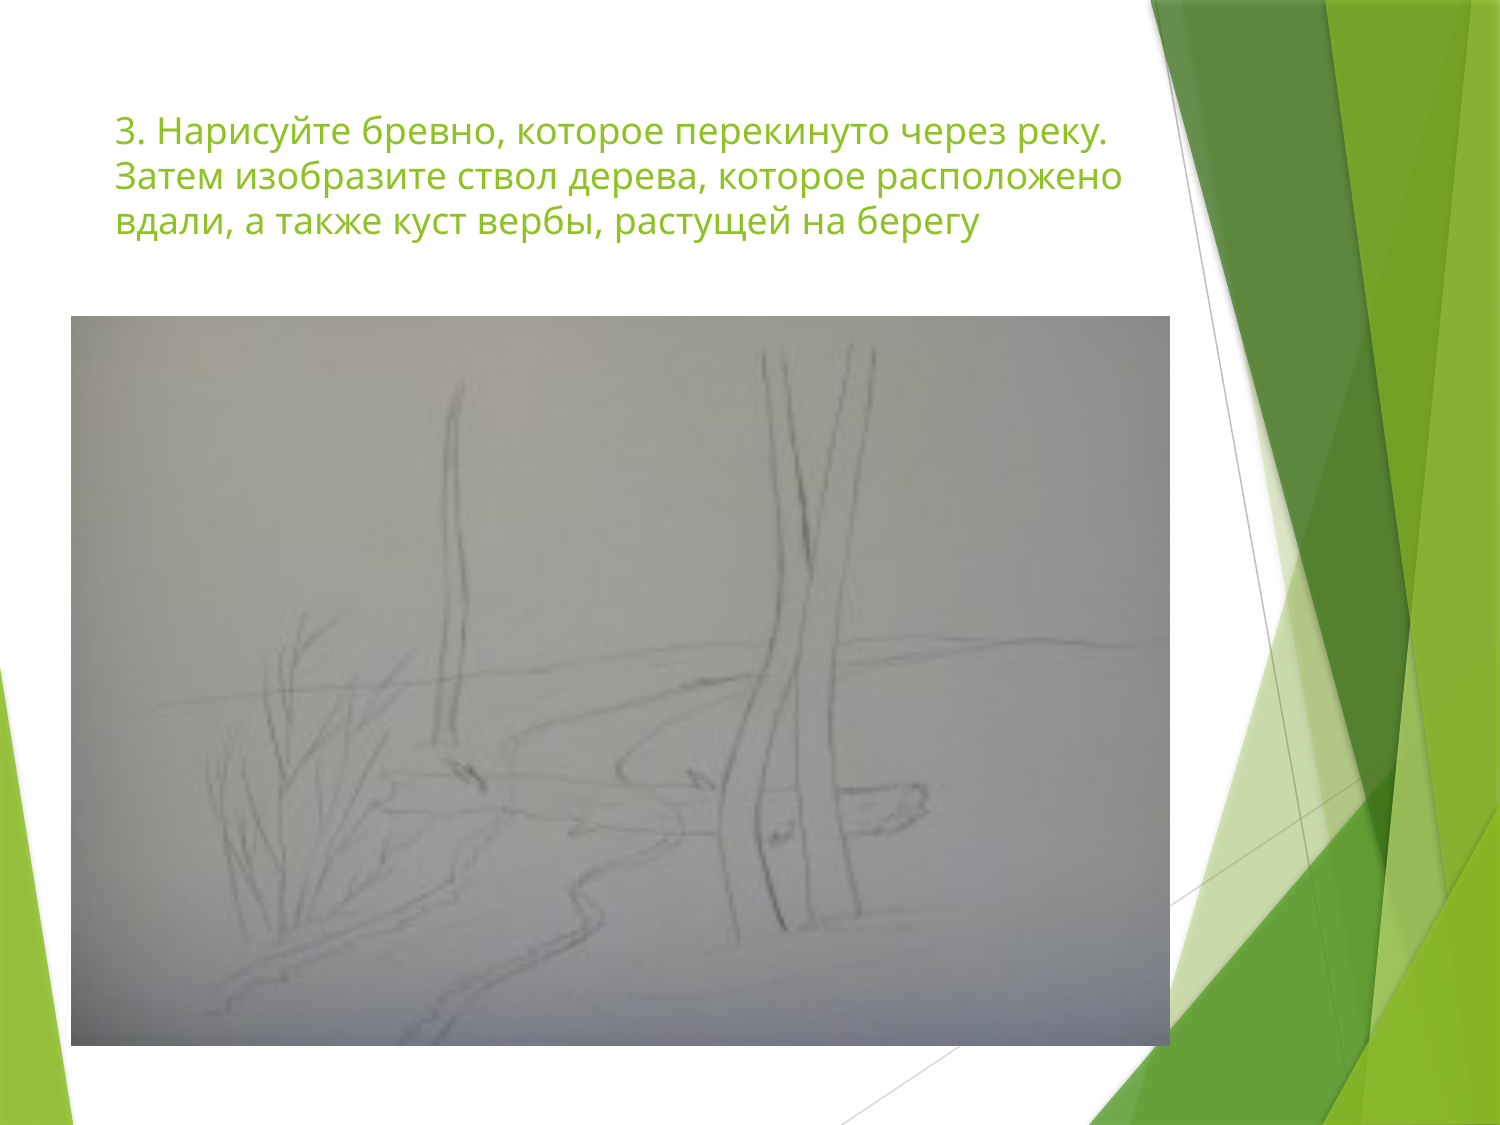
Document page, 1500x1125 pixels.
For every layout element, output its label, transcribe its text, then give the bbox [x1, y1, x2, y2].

title 3. Нарисуйте бревно, которое перекинуто через реку. Затем изобразите ствол дерева, которое расположено вдали, а также куст вербы, растущей на берегу [99, 99, 1142, 315]
picture [70, 316, 1171, 1046]
